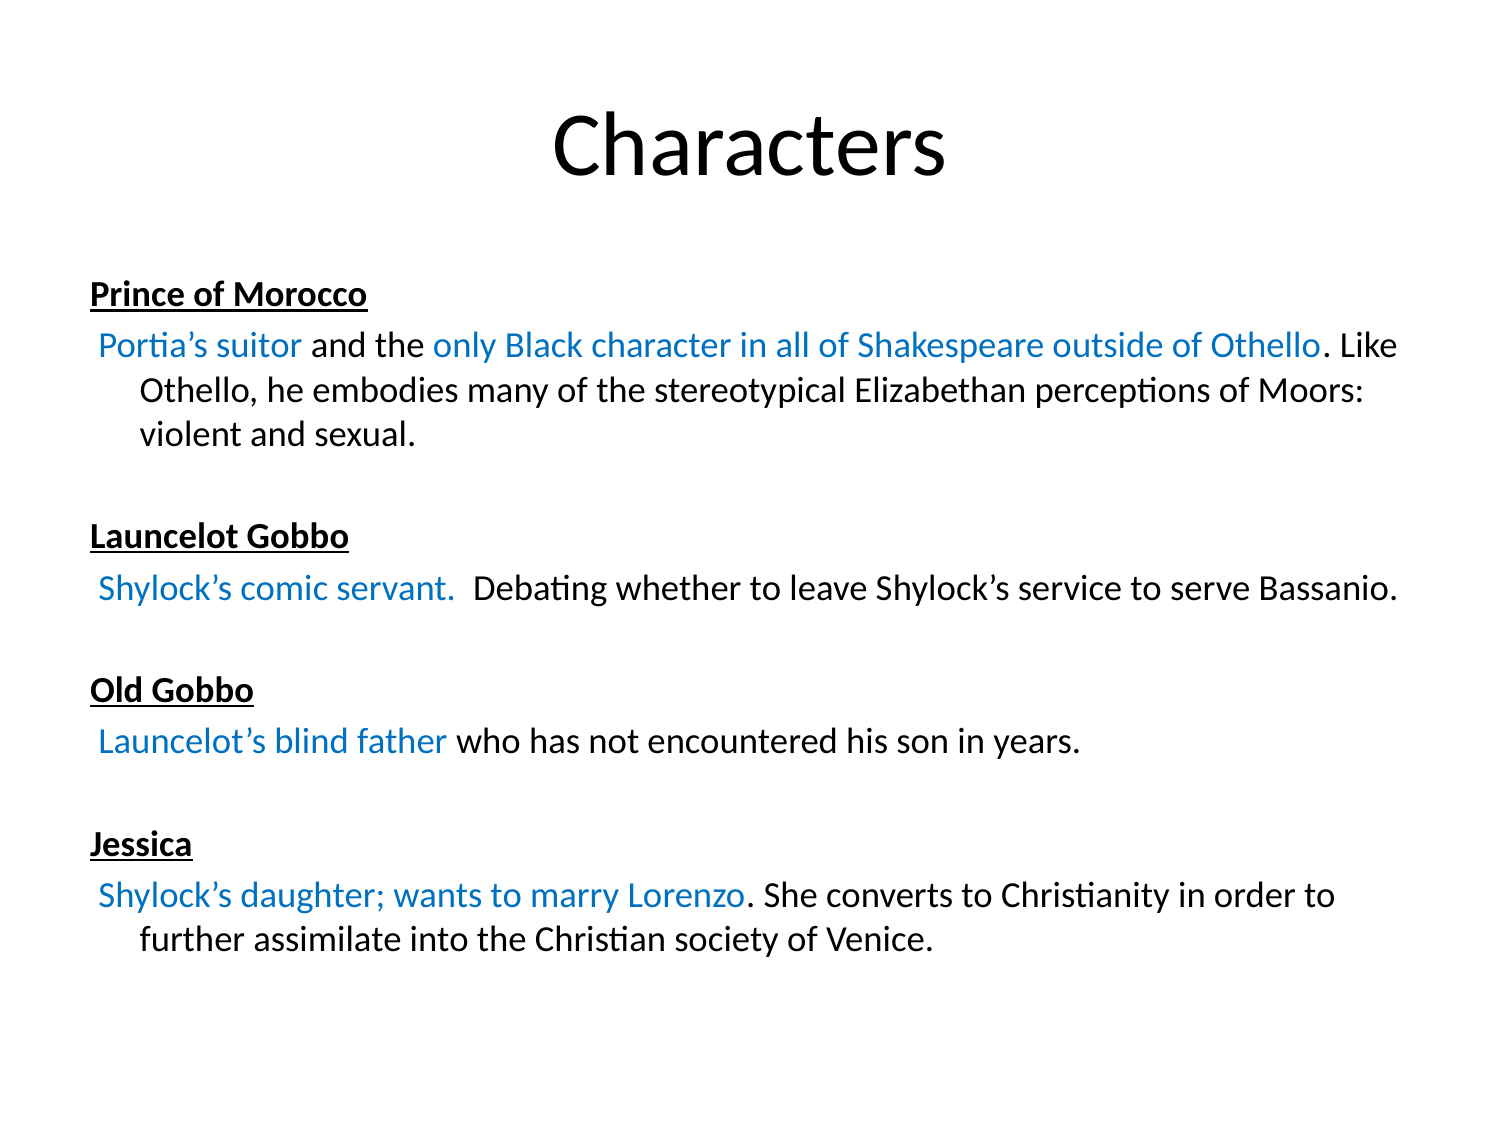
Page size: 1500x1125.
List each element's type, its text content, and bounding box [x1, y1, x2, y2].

list Prince of Morocco Portia’s suitor and the only Black character in all of Shakespeare outside of Othello. Like Othello, he embodies many of the stereotypical Elizabethan perceptions of Moors: violent and sexual. Launcelot Gobbo Shylock’s comic servant. Debating whether to leave Shylock’s service to serve Bassanio. Old Gobbo Launcelot’s blind father who has not encountered his son in years. Jessica Shylock’s daughter; wants to marry Lorenzo. She converts to Christianity in order to further assimilate into the Christian society of Venice. [75, 262, 1425, 1005]
title Characters [75, 45, 1425, 233]
